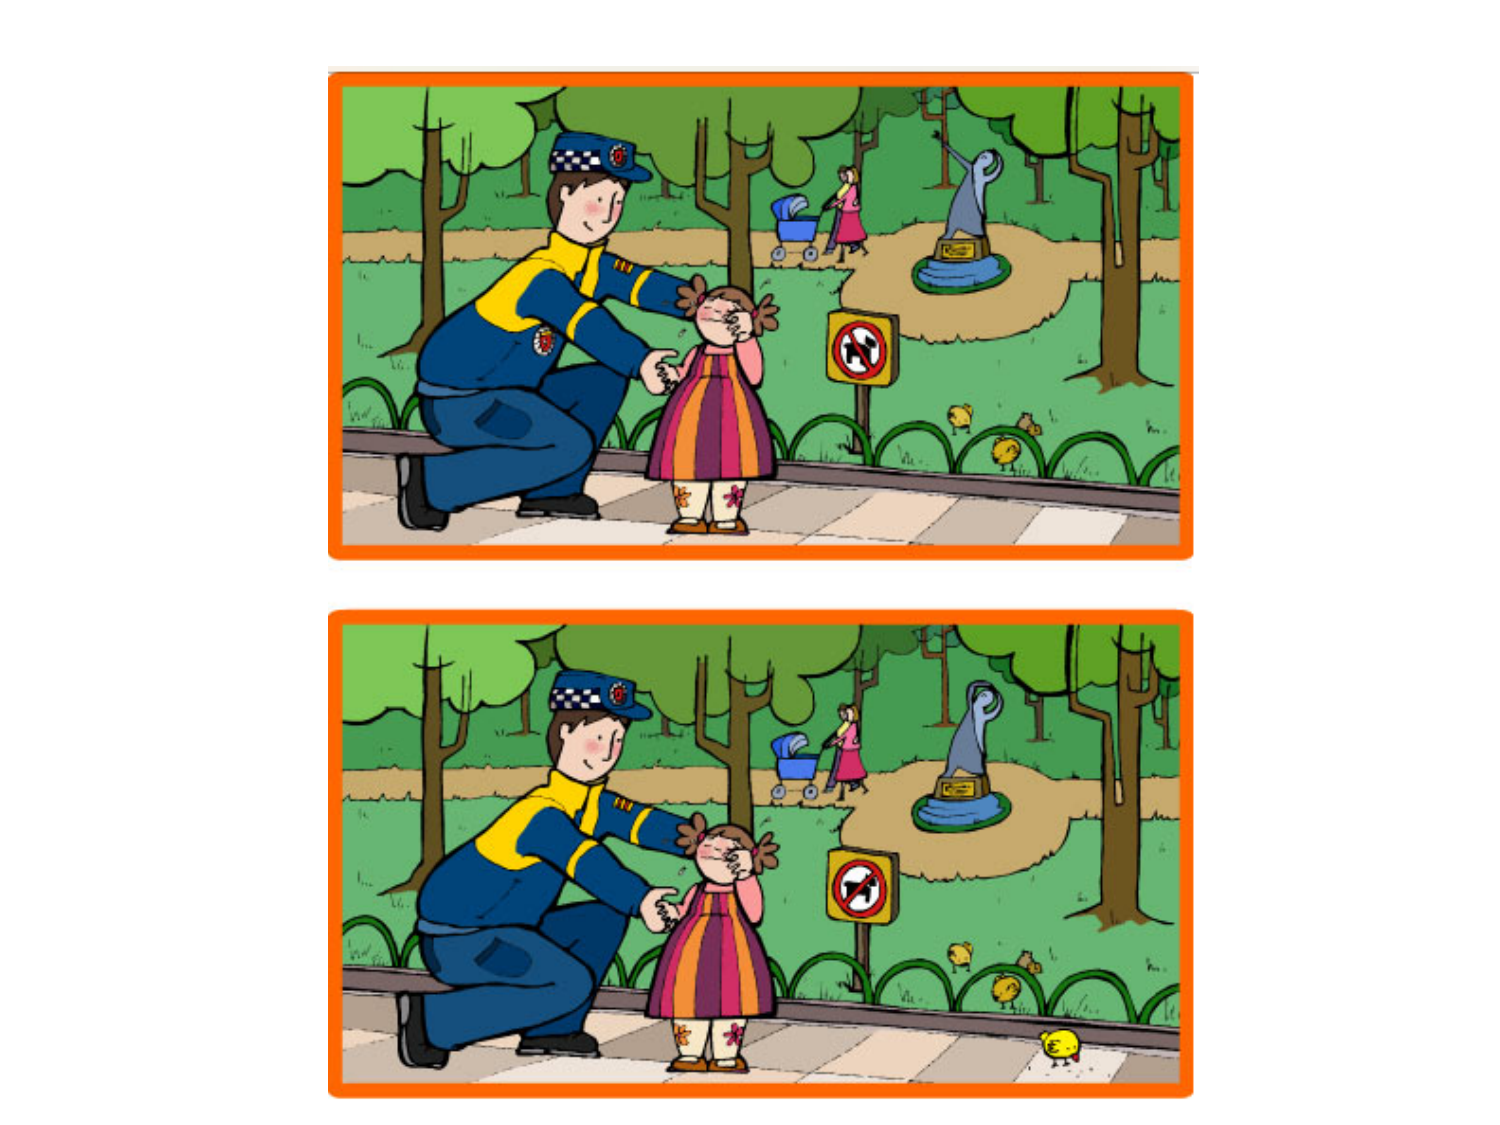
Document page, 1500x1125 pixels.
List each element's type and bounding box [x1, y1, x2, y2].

picture [327, 66, 1200, 1105]
